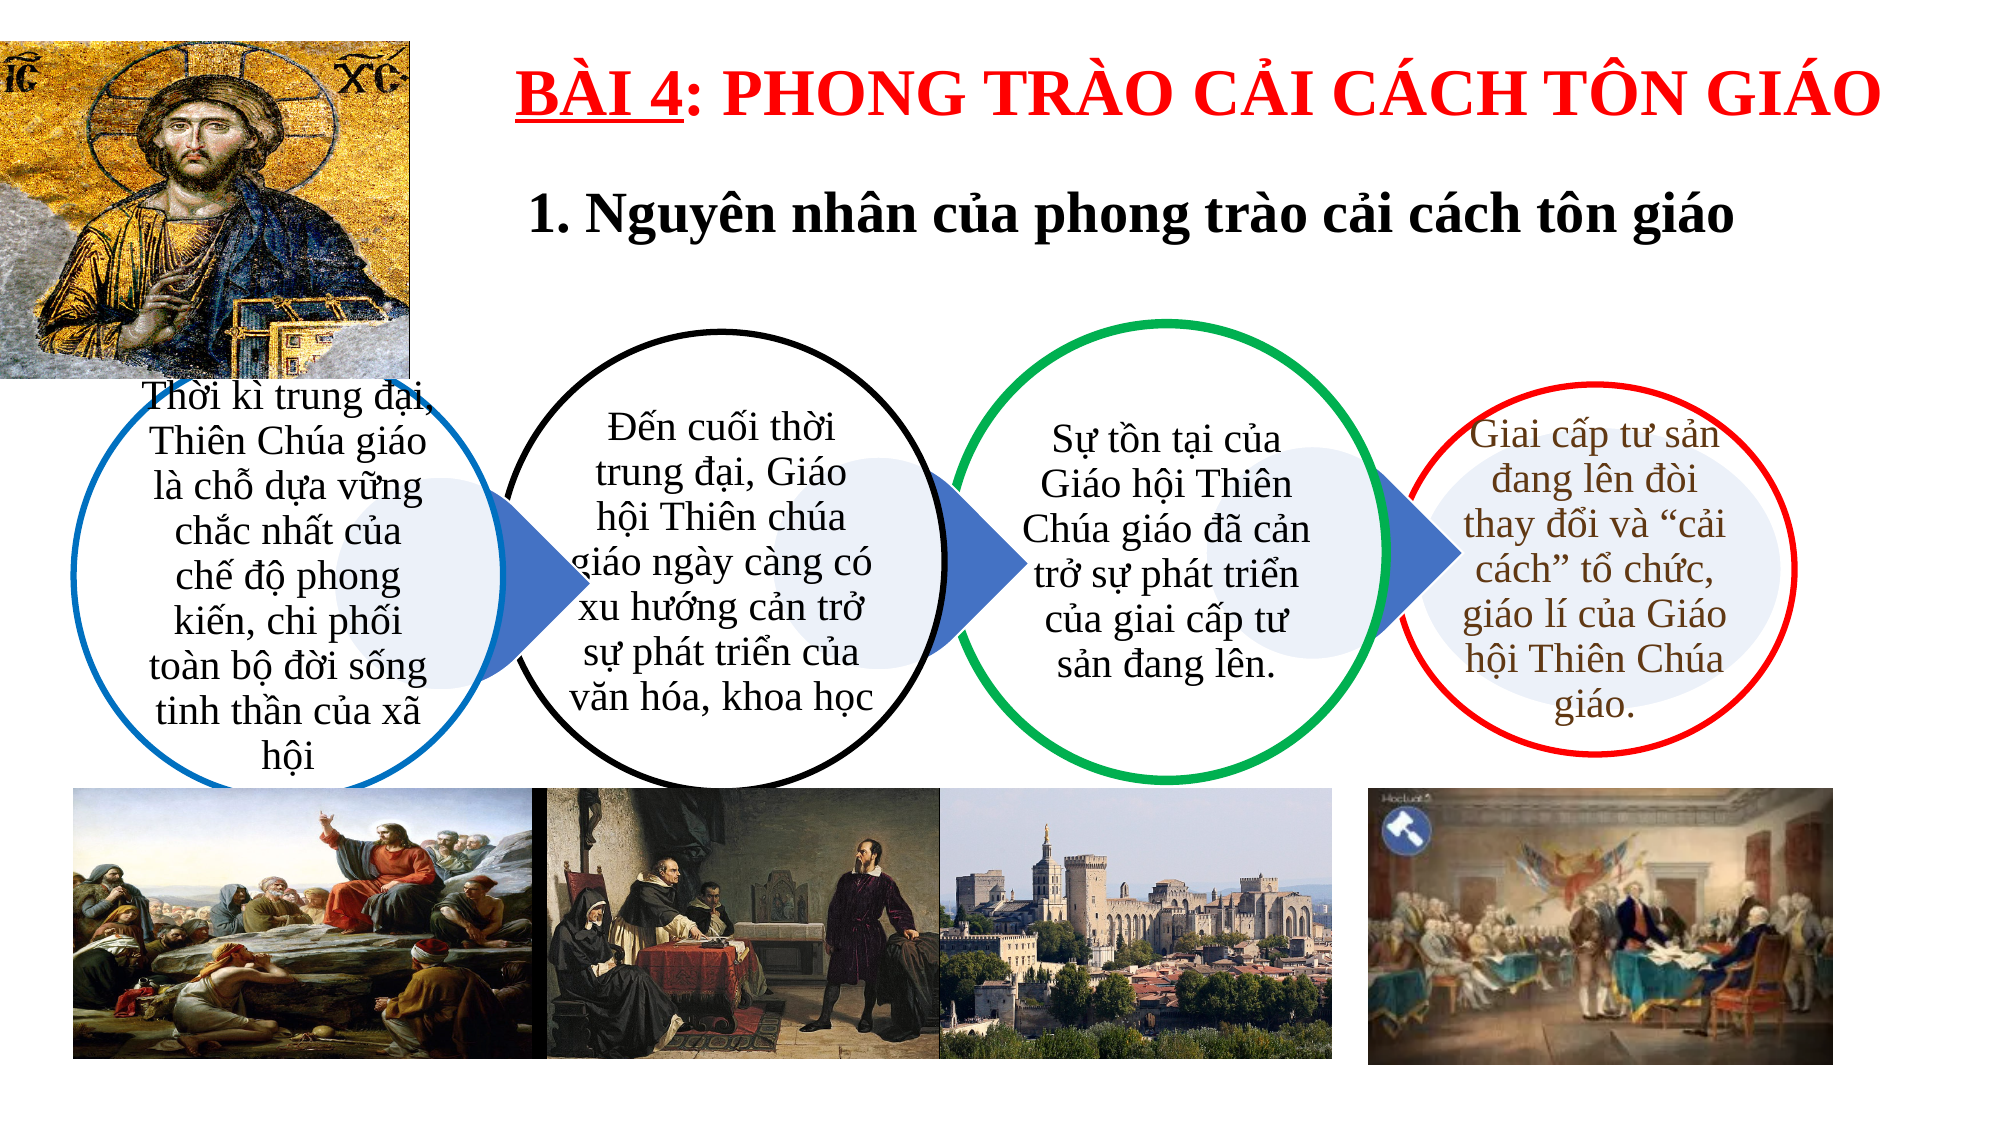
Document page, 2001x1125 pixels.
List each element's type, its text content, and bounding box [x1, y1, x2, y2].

picture [0, 41, 410, 379]
text_box 1. Nguyên nhân của phong trào cải cách tôn giáo [513, 166, 1806, 235]
text_box BÀI 4: PHONG TRÀO CẢI CÁCH TÔN GIÁO [500, 41, 2000, 137]
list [73, 235, 1806, 997]
picture [1368, 788, 1833, 1065]
picture [73, 788, 1332, 1059]
